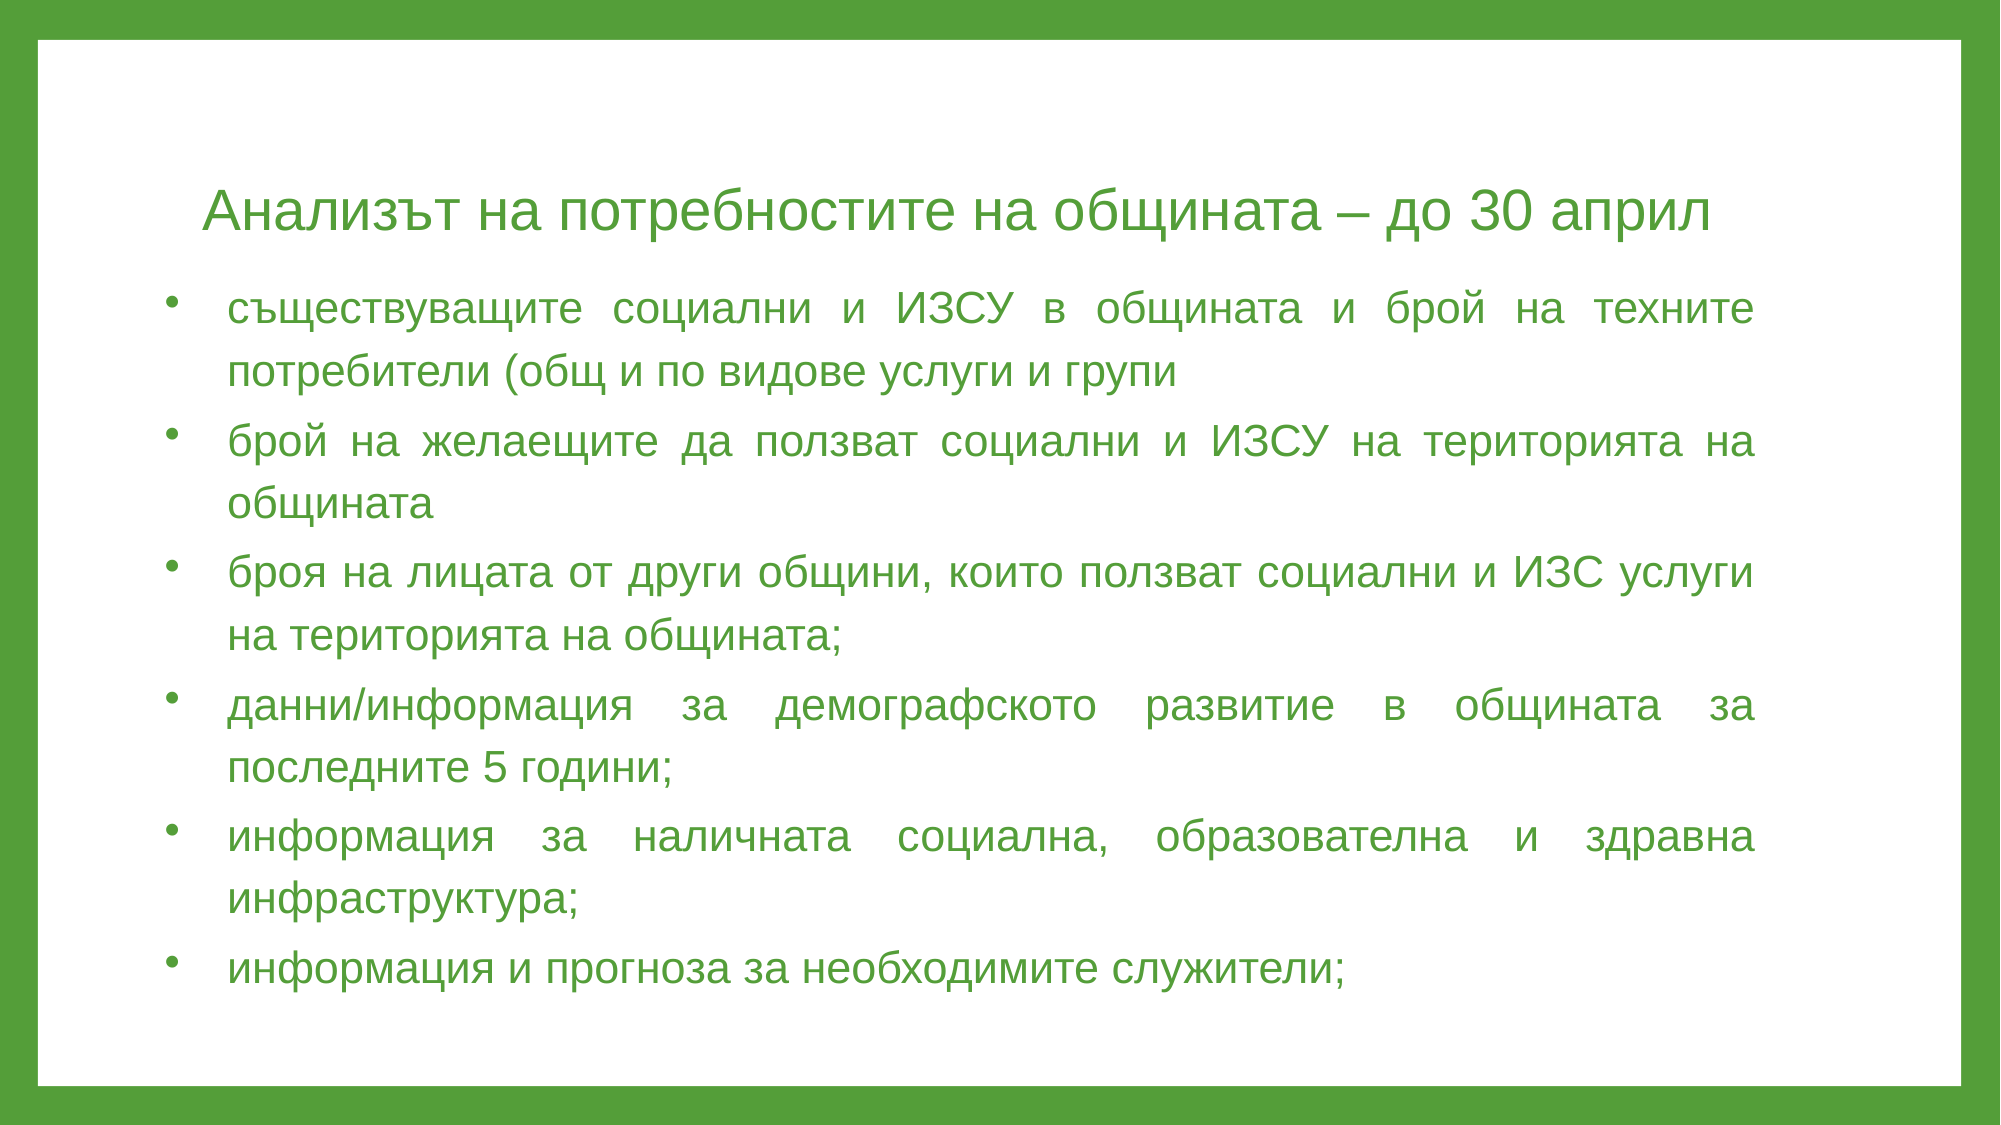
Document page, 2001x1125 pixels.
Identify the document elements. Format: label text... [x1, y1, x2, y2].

list съществуващите социални и ИЗСУ в общината и брой на техните потребители (общ и по видове услуги и групи брой на желаещите да ползват социални и ИЗСУ на територията на общината броя на лицата от други общини, които ползват социални и ИЗС услуги на територията на общината; данни/информация за демографското развитие в общината за последните 5 години; информация за наличната социална, образователна и здравна инфраструктура; информация и прогноза за необходимите служители; [151, 263, 1771, 1002]
title Анализът на потребностите на общината – до 30 април [187, 99, 1808, 323]
